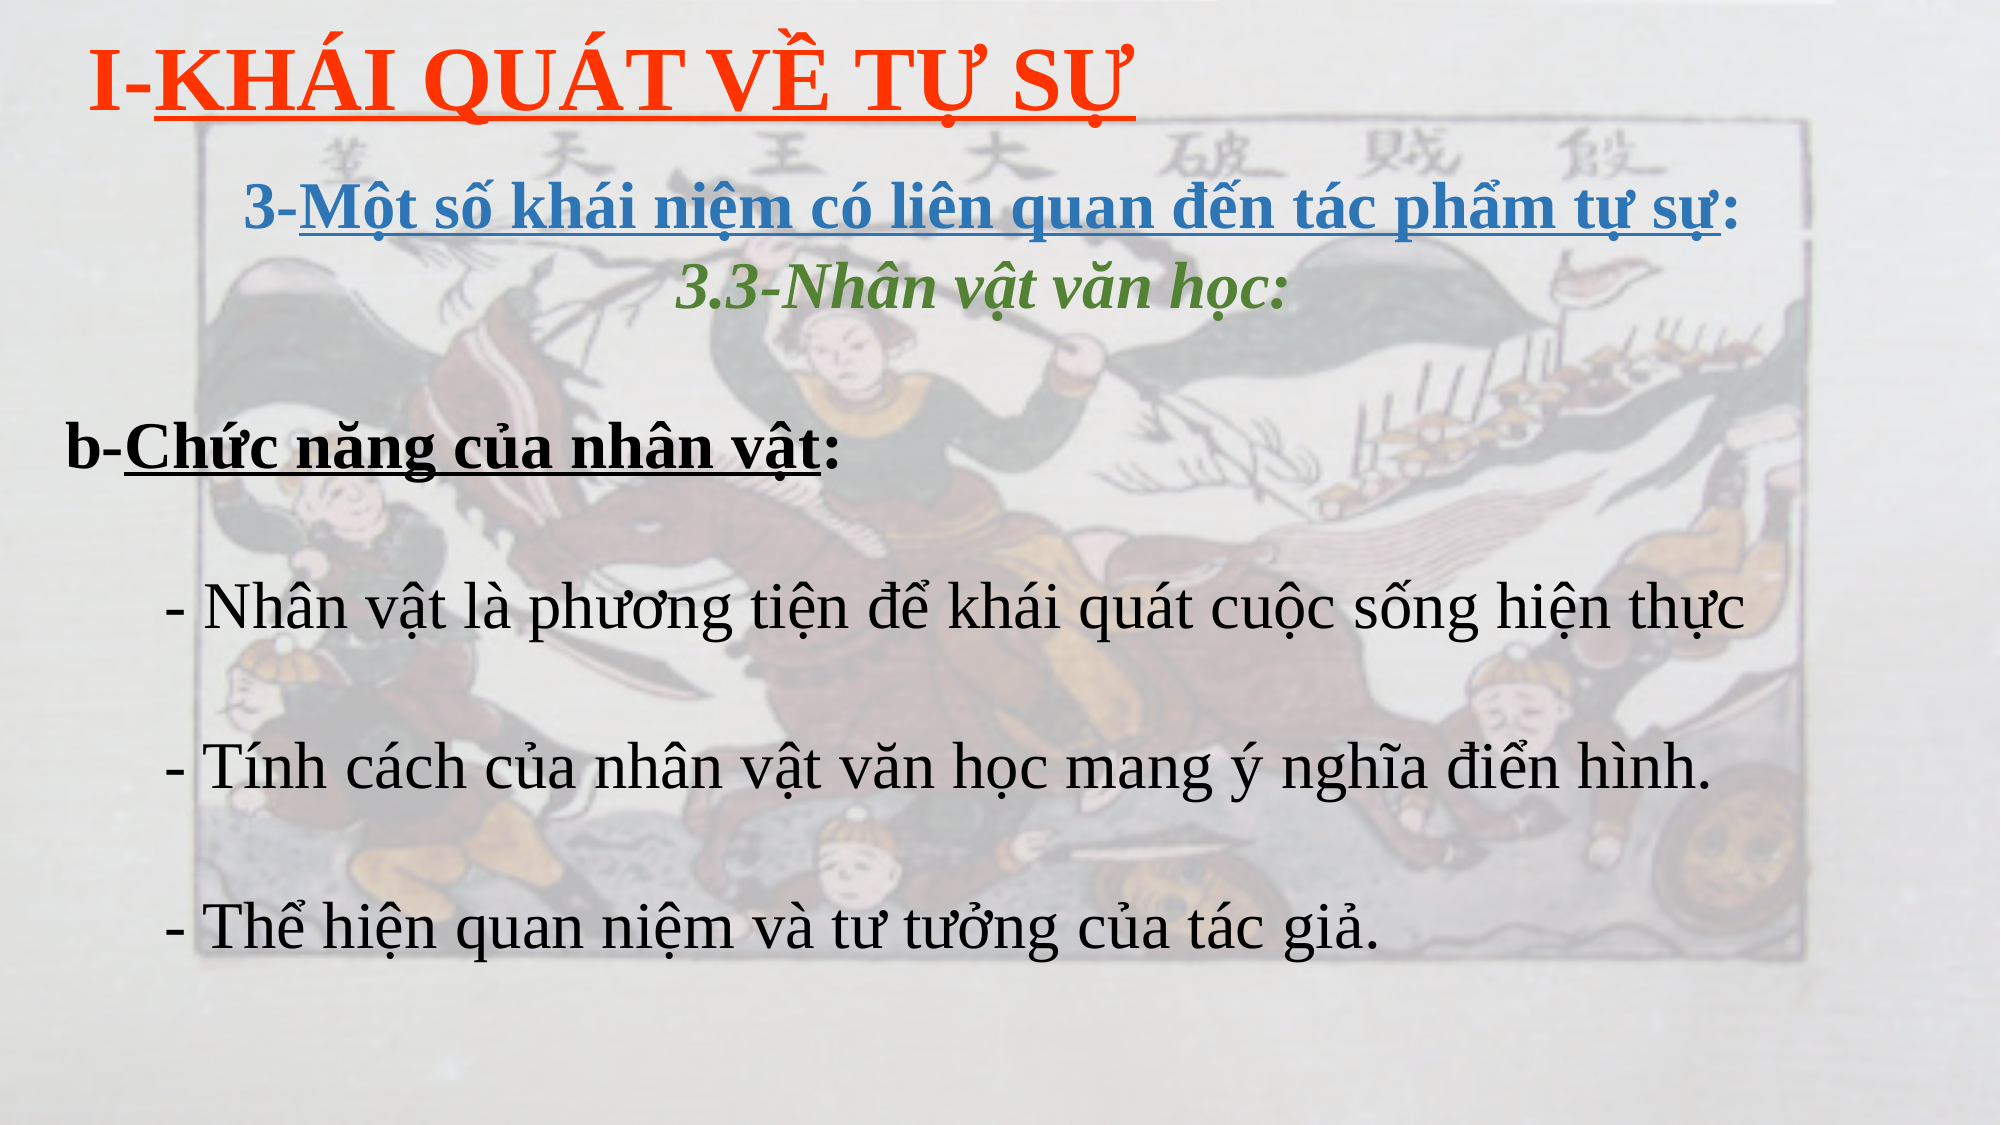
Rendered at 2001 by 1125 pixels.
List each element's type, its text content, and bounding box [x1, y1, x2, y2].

title I-KHÁI QUÁT VỀ TỰ SỰ [72, 0, 1798, 154]
text_box 3-Một số khái niệm có liên quan đến tác phẩm tự sự: 3.3-Nhân vật văn học: b-Chức năng của nhân vật: - Nhân vật là phương tiện để khái quát cuộc sống hiện thực - Tính cách của nhân vật văn học mang ý nghĩa điển hình. - Thể hiện quan niệm và tư tưởng của tác giả. [0, 154, 1970, 969]
